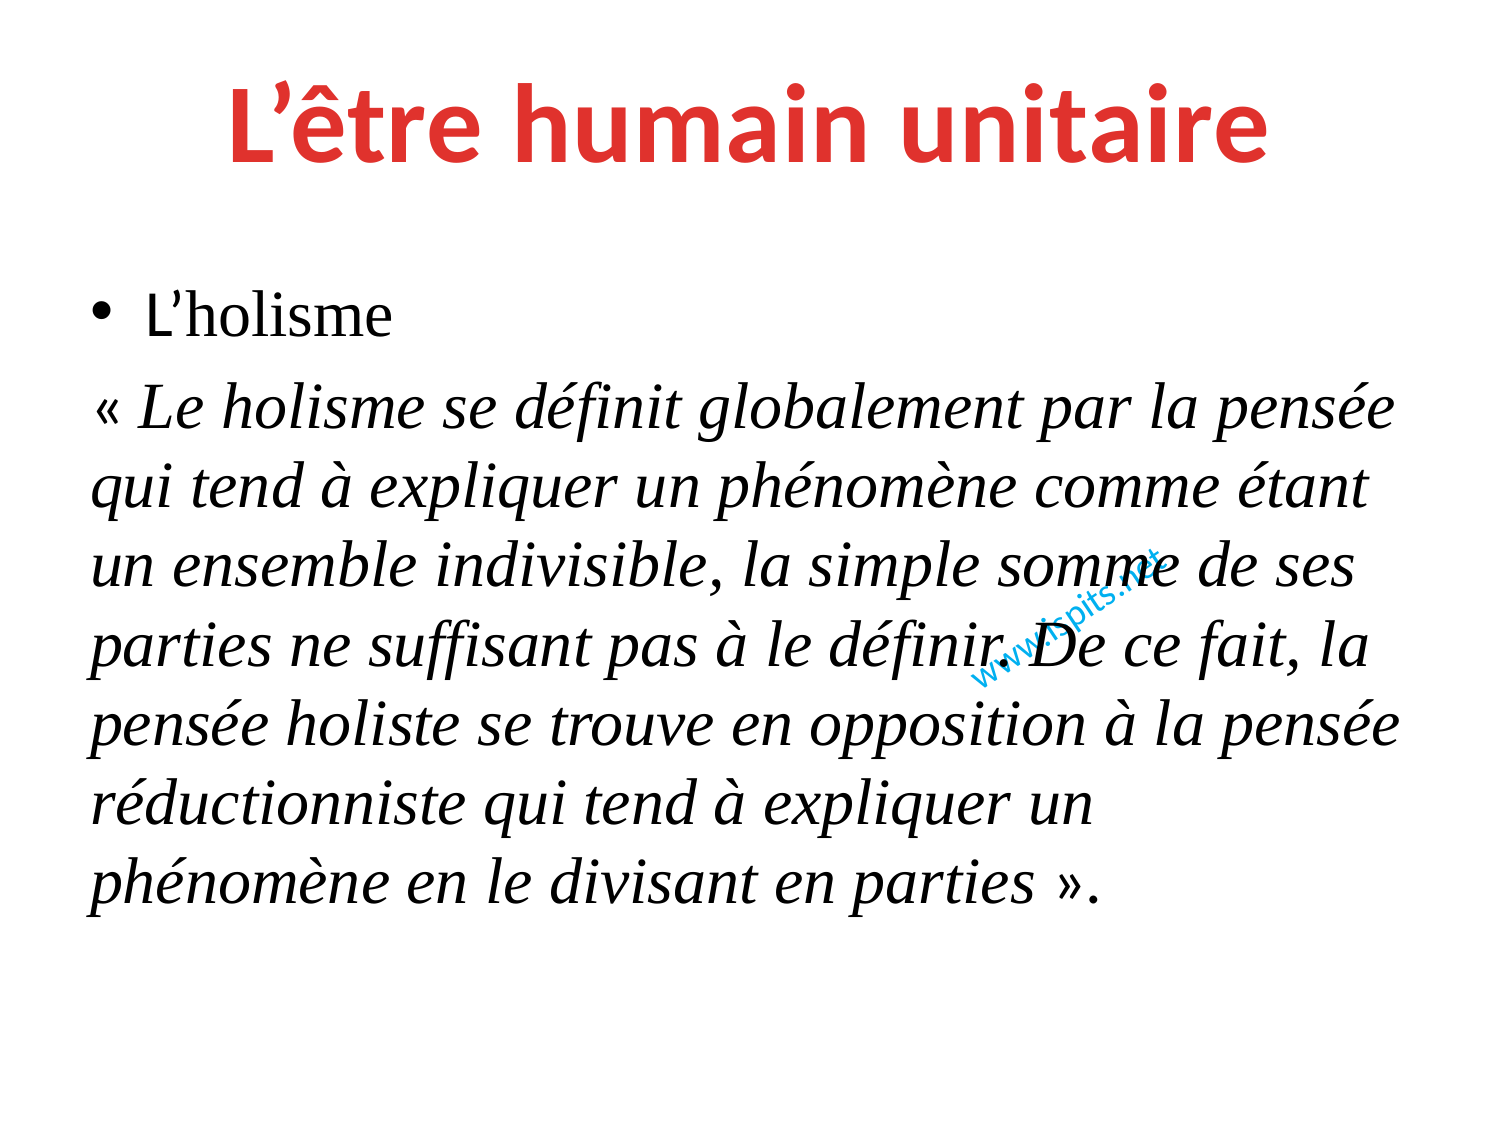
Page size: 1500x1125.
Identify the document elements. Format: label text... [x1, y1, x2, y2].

text_box L’être humain unitaire [212, 42, 1314, 193]
list L’holisme « Le holisme se définit globalement par la pensée qui tend à expliquer un phénomène comme étant un ensemble indivisible, la simple somme de ses parties ne suffisant pas à le définir. De ce fait, la pensée holiste se trouve en opposition à la pensée réductionniste qui tend à expliquer un phénomène en le divisant en parties ». [75, 262, 1425, 1005]
